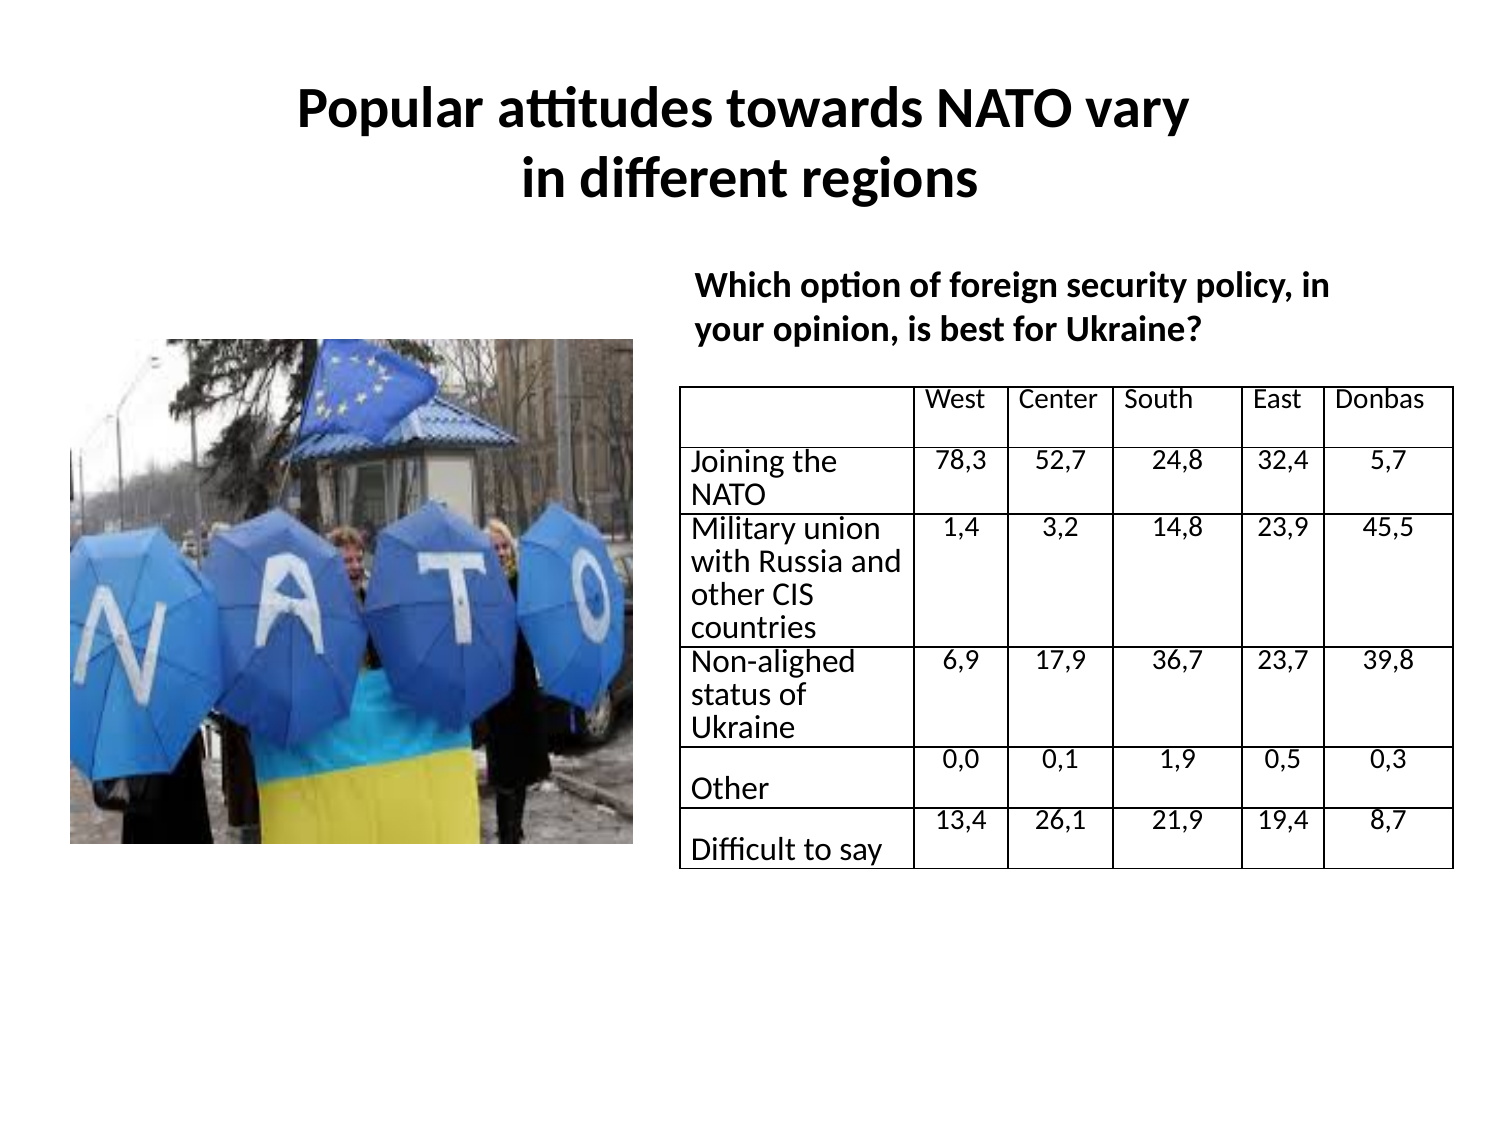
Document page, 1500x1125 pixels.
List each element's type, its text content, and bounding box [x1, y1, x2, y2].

table_cell Joining the NATO [681, 448, 913, 513]
table_cell Difficult to say [681, 809, 913, 868]
table_header West [915, 388, 1007, 447]
table_cell 39,8 [1325, 648, 1452, 746]
title Popular attitudes towards NATO vary in different regions [74, 44, 1426, 233]
table_cell 78,3 [915, 448, 1007, 513]
table_cell 1,9 [1114, 748, 1241, 807]
table_cell 36,7 [1114, 648, 1241, 746]
table_cell 24,8 [1114, 448, 1241, 513]
table_cell 5,7 [1325, 448, 1452, 513]
table_cell 3,2 [1009, 515, 1112, 646]
table_cell 6,9 [915, 648, 1007, 746]
table_cell Non-alighed status of Ukraine [681, 648, 913, 746]
table_cell 45,5 [1325, 515, 1452, 646]
table_cell 13,4 [915, 809, 1007, 868]
table_cell 8,7 [1325, 809, 1452, 868]
table_cell Military union with Russia and other CIS countries [681, 515, 913, 646]
table_header Center [1009, 388, 1112, 447]
table_header [681, 388, 913, 447]
table_cell 0,5 [1243, 748, 1323, 807]
table_cell 14,8 [1114, 515, 1241, 646]
table_cell 1,4 [915, 515, 1007, 646]
table_cell 52,7 [1009, 448, 1112, 513]
table_cell 21,9 [1114, 809, 1241, 868]
table_cell 23,7 [1243, 648, 1323, 746]
table_cell 23,9 [1243, 515, 1323, 646]
list Which option of foreign security policy, in your opinion, is best for Ukraine? [679, 251, 1426, 357]
table_cell 0,3 [1325, 748, 1452, 807]
table_cell 26,1 [1009, 809, 1112, 868]
table_header South [1114, 388, 1241, 447]
table_cell 0,0 [915, 748, 1007, 807]
table_header East [1243, 388, 1323, 447]
table_cell Other [681, 748, 913, 807]
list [70, 339, 634, 844]
table_cell 17,9 [1009, 648, 1112, 746]
table_cell 0,1 [1009, 748, 1112, 807]
table_cell 32,4 [1243, 448, 1323, 513]
table_header Donbas [1325, 388, 1452, 447]
table_cell 19,4 [1243, 809, 1323, 868]
